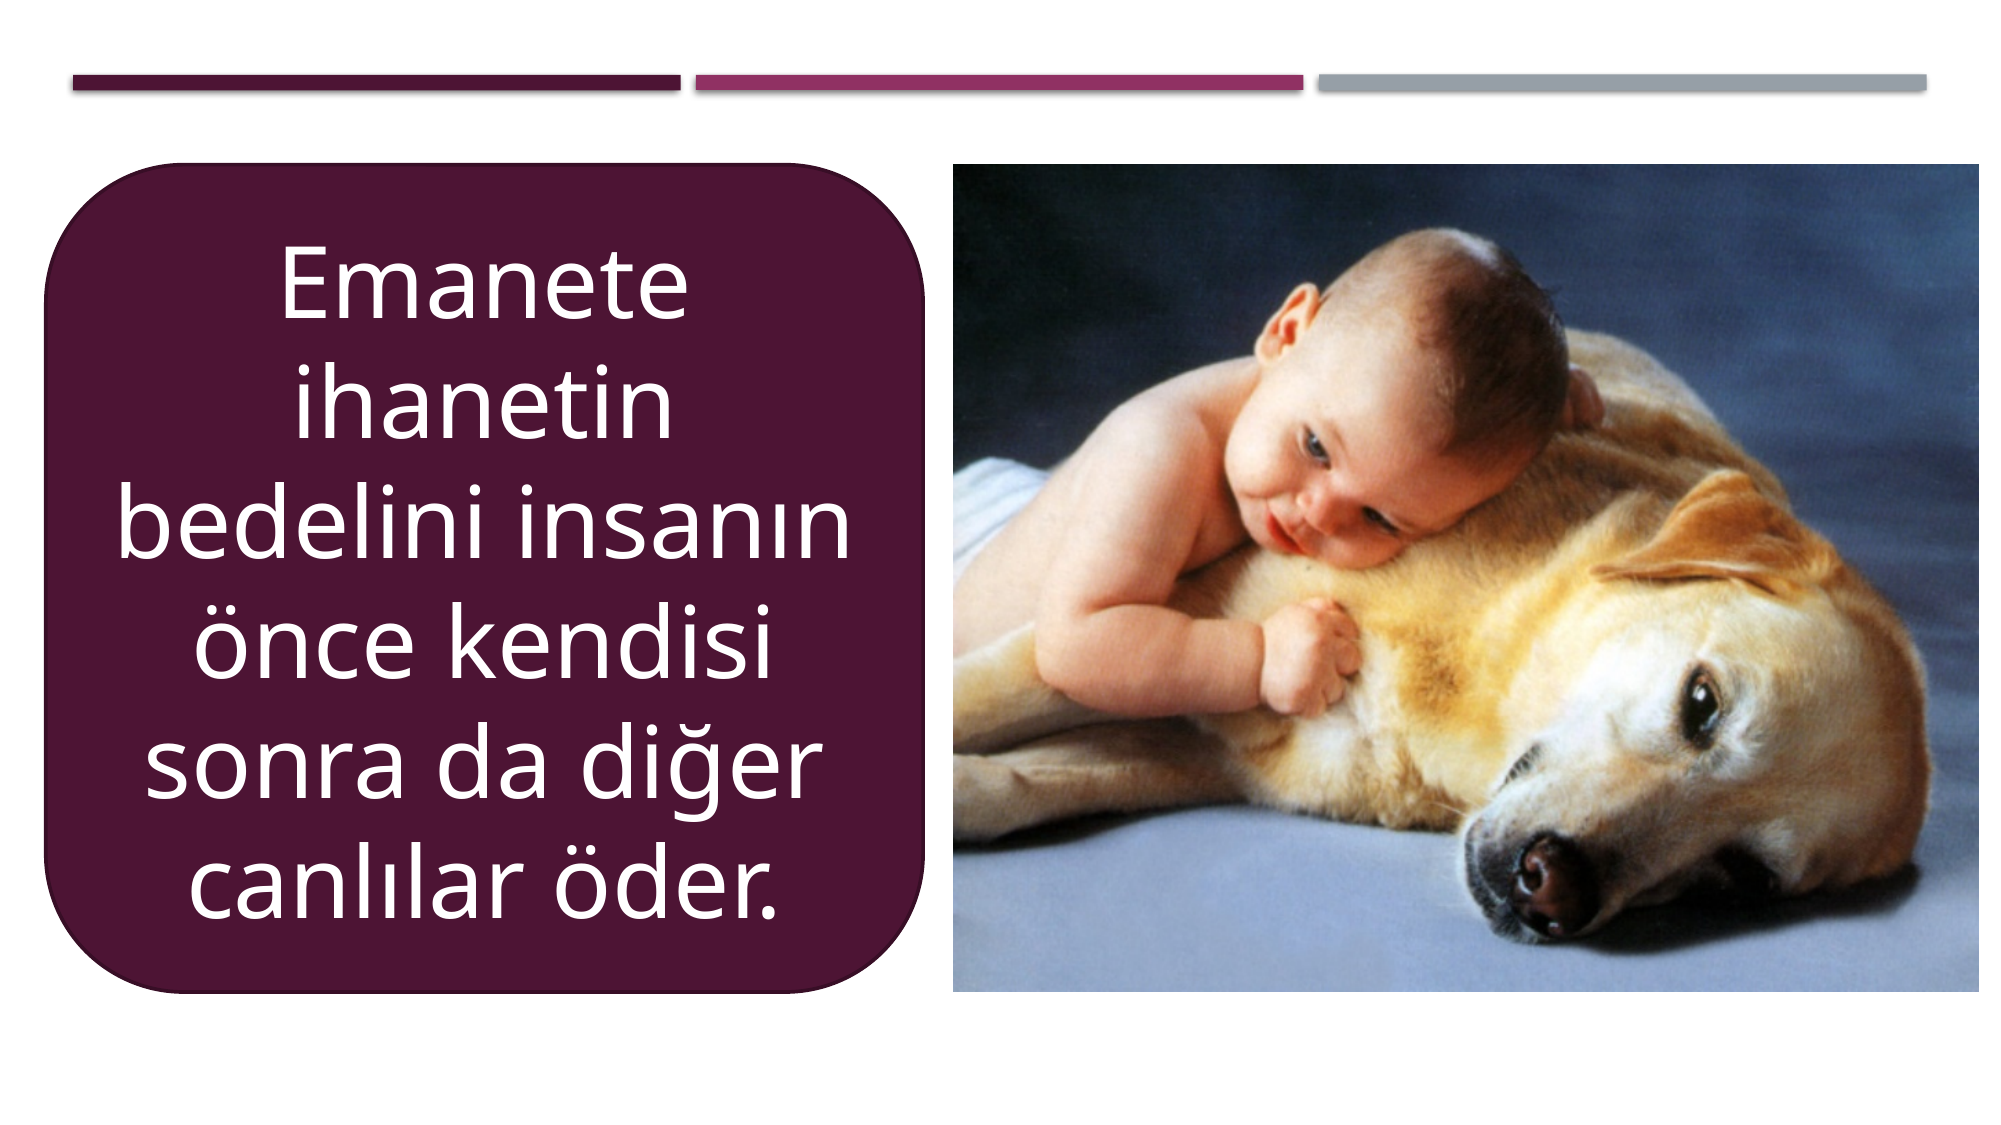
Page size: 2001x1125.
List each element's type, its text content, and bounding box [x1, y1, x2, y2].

picture [952, 164, 1980, 993]
text_box Emanete ihanetin bedelini insanın önce kendisi sonra da diğer canlılar öder. [43, 162, 925, 994]
